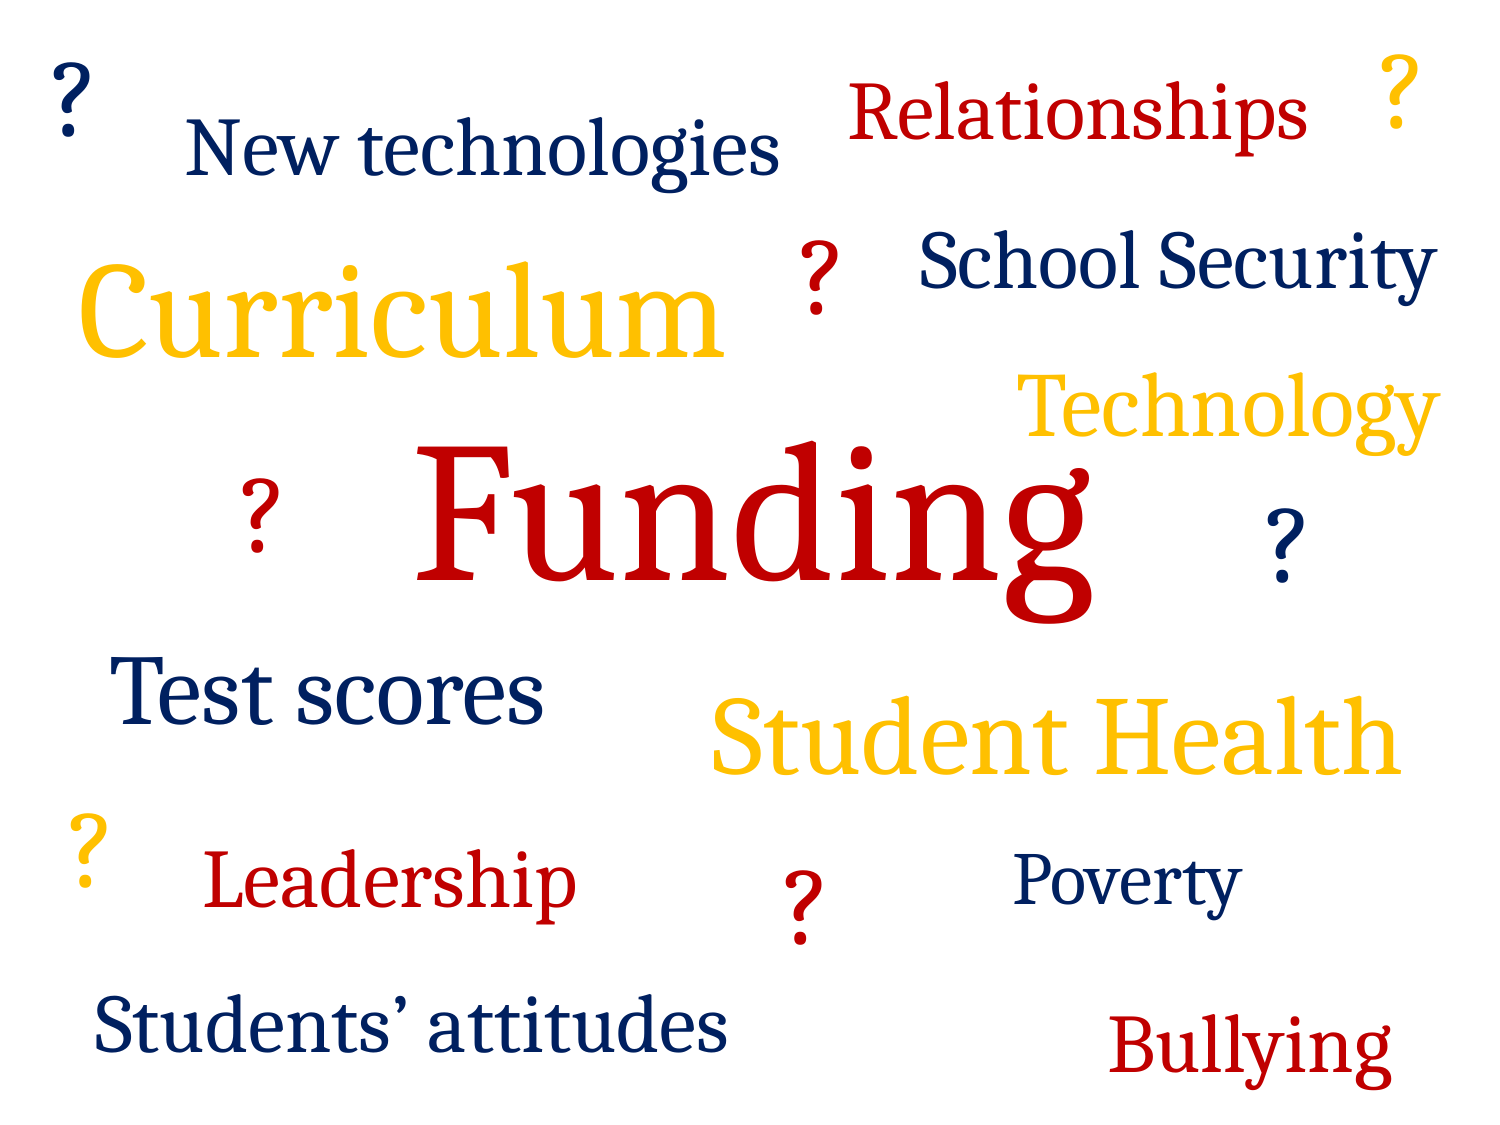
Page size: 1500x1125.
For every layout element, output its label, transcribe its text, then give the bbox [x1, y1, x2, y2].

text_box New technologies [170, 84, 805, 200]
text_box ? [225, 432, 303, 583]
text_box ? [1365, 8, 1443, 159]
text_box ? [54, 768, 132, 918]
text_box Student Health [698, 655, 1419, 805]
text_box ? [1250, 463, 1328, 613]
text_box Technology [1001, 337, 1465, 463]
text_box ? [36, 16, 114, 166]
text_box Leadership [187, 816, 593, 932]
text_box Funding [397, 373, 1140, 628]
text_box Relationships [832, 49, 1334, 164]
text_box Test scores [94, 617, 562, 753]
text_box Curriculum [63, 213, 752, 393]
text_box ? [785, 195, 863, 345]
text_box Poverty [997, 821, 1267, 927]
text_box ? [768, 824, 846, 975]
text_box Students’ attitudes [80, 962, 745, 1077]
text_box School Security [905, 197, 1462, 313]
text_box Bullying [1092, 982, 1408, 1097]
